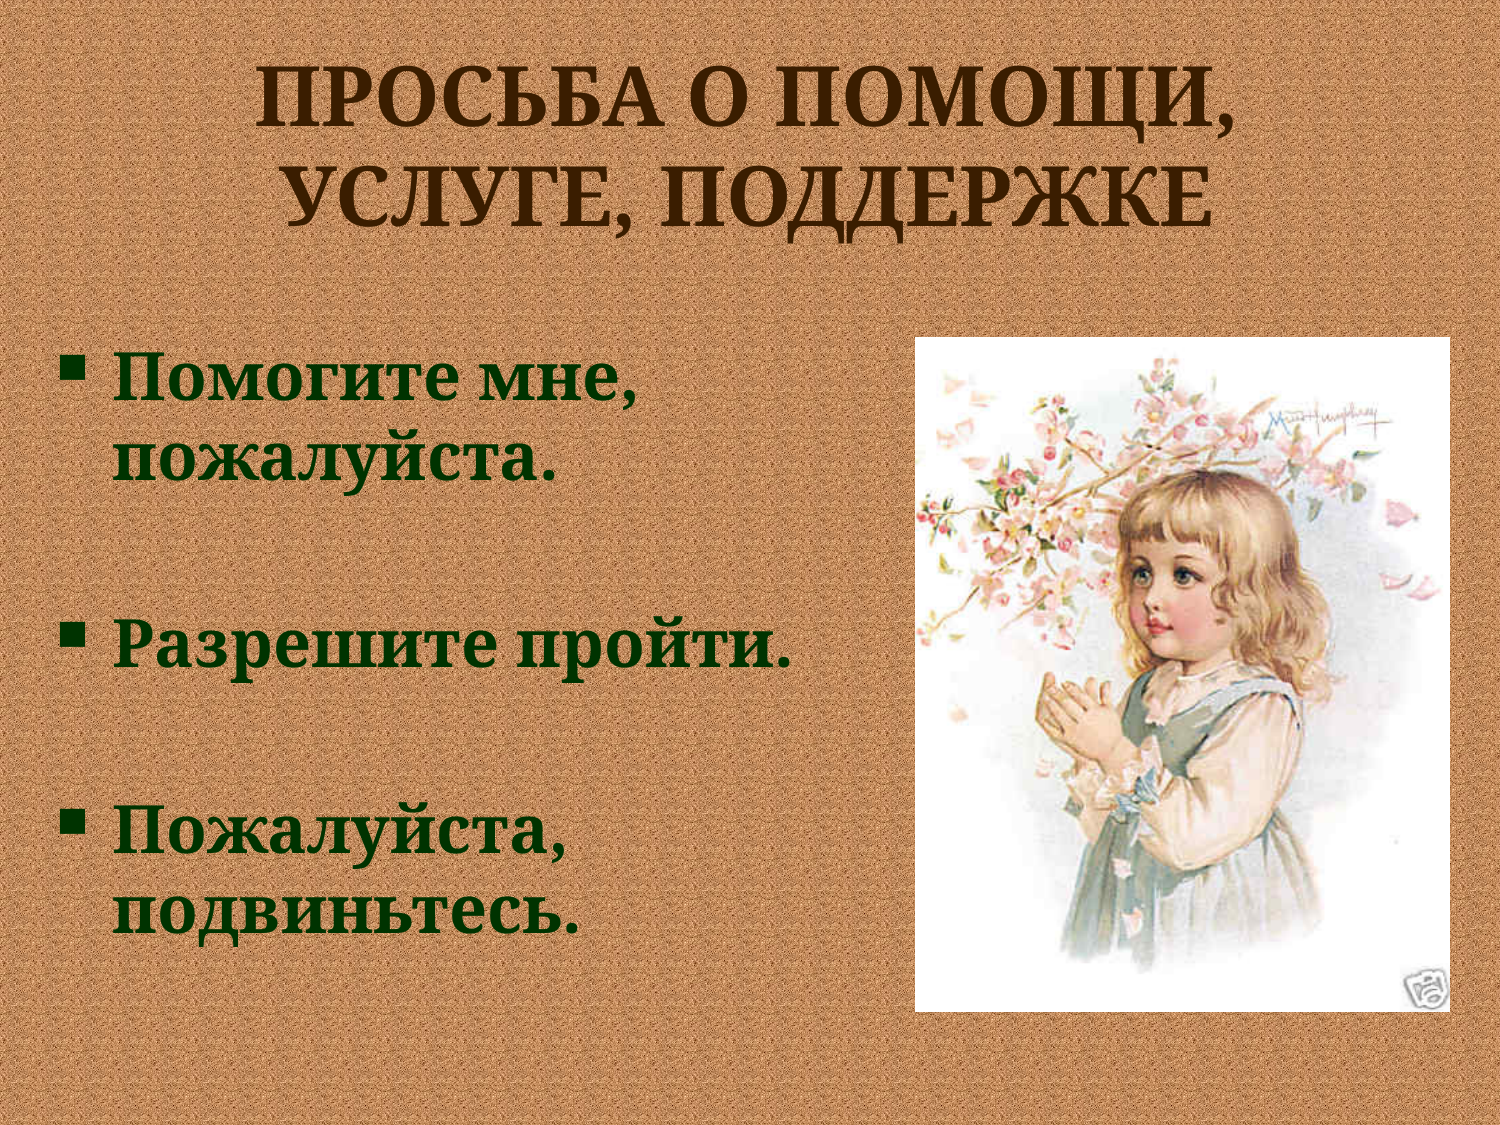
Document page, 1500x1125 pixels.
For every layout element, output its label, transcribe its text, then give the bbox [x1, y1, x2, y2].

picture [0, 0, 1500, 1125]
title ПРОСЬБА О ПОМОЩИ, УСЛУГЕ, ПОДДЕРЖКЕ [76, 30, 1418, 257]
list Помогите мне, пожалуйста. Разрешите пройти. Пожалуйста, подвиньтесь. [40, 326, 941, 1002]
